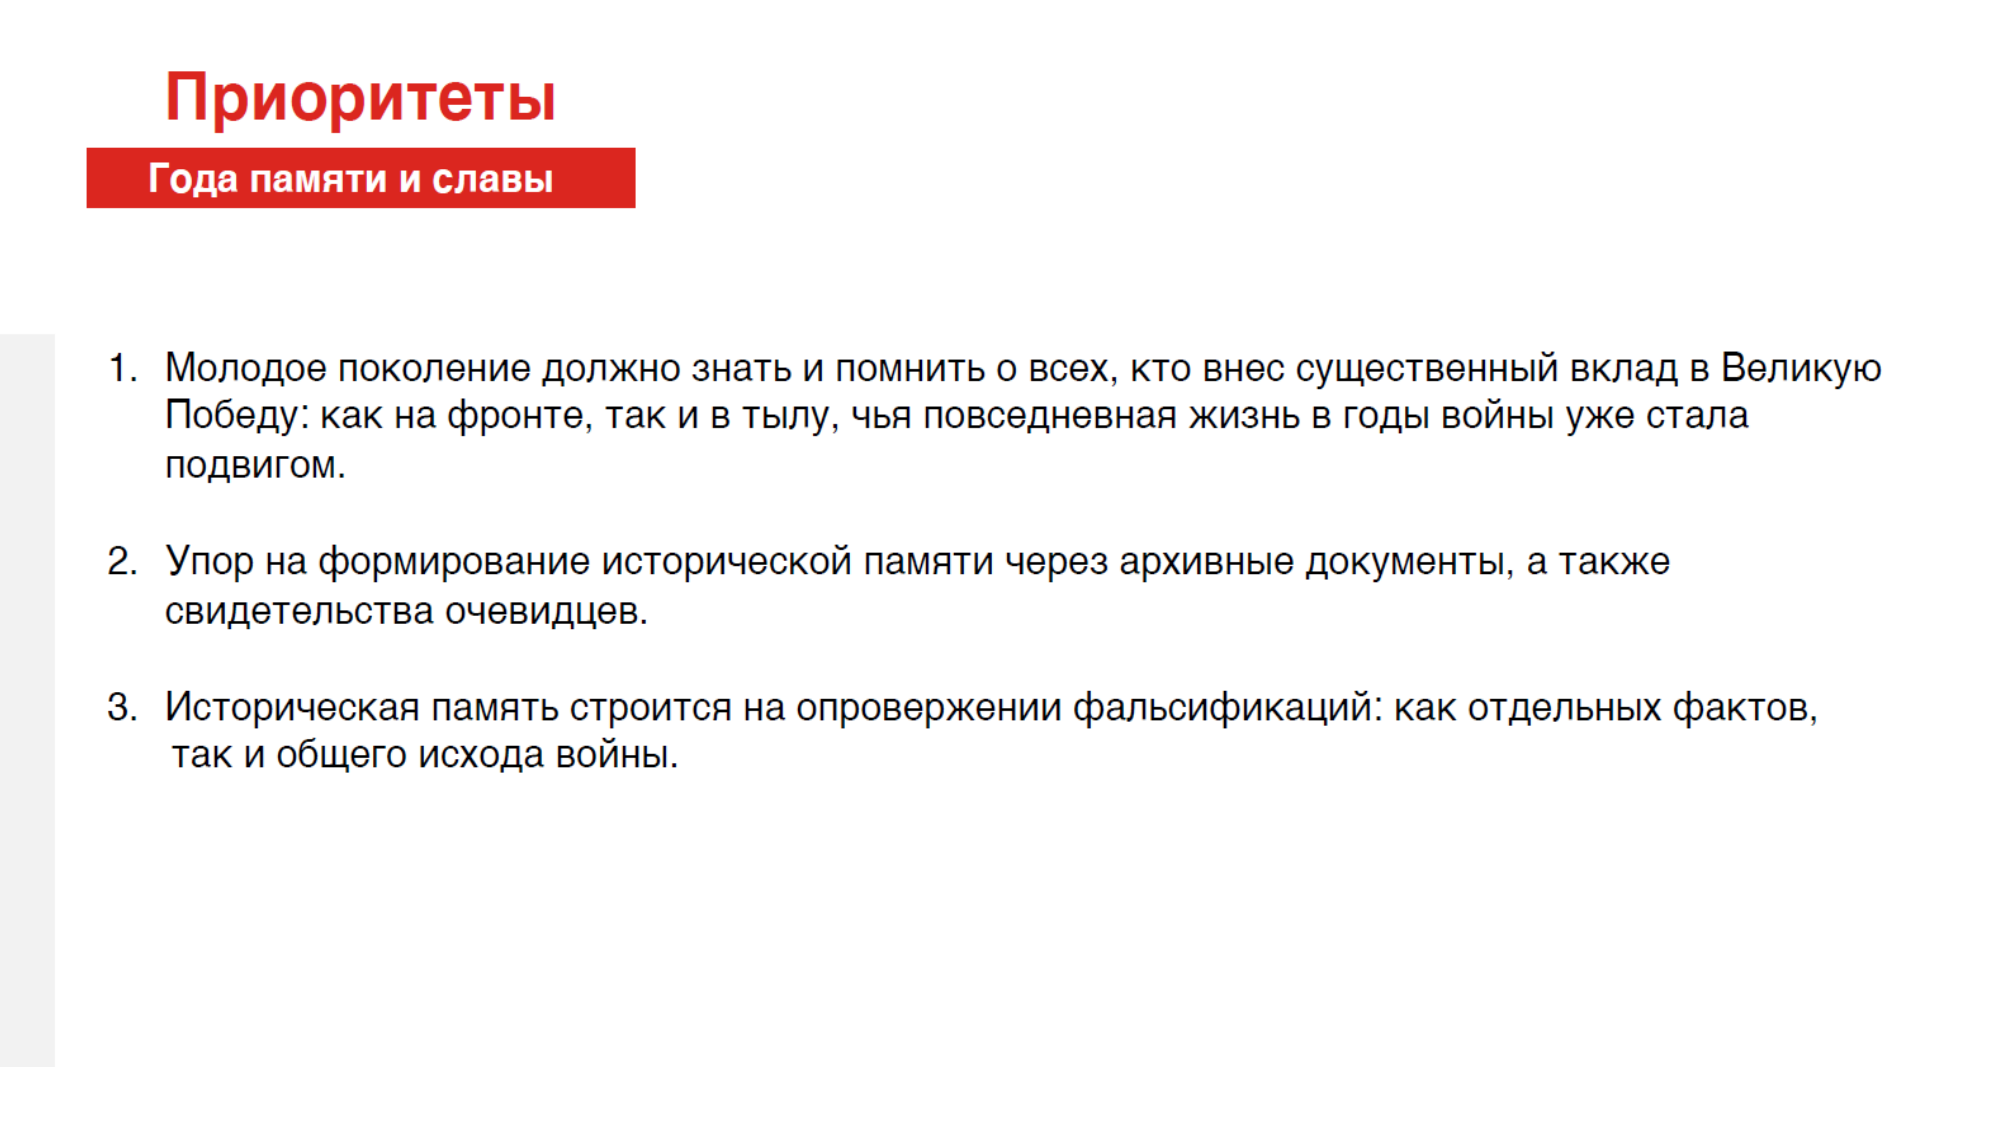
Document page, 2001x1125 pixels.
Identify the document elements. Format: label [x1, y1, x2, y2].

picture [0, 0, 1896, 1067]
